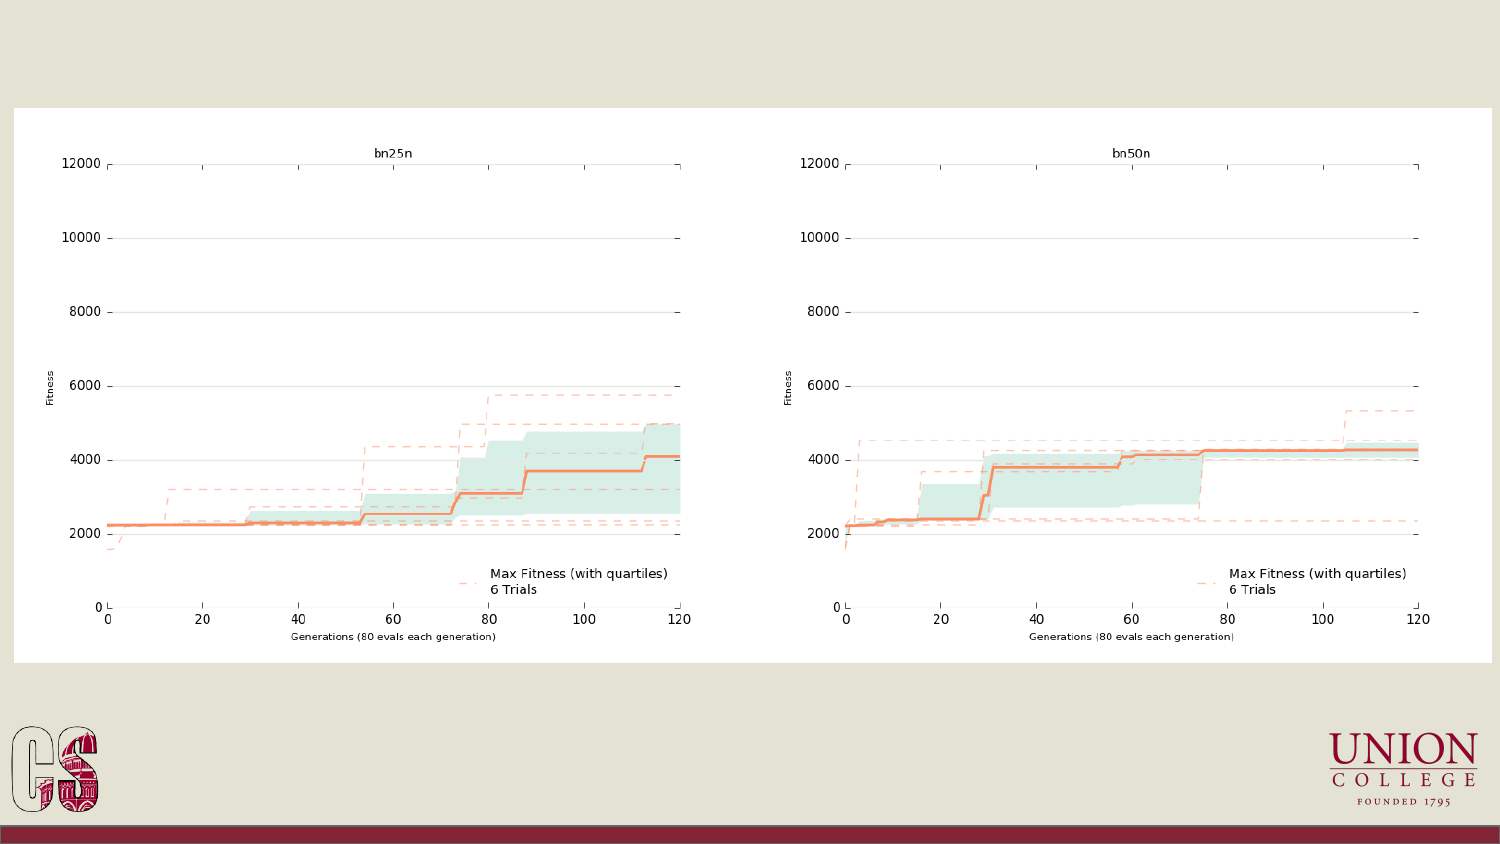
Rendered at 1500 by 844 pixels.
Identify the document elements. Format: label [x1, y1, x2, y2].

picture [14, 108, 1492, 663]
picture [9, 724, 100, 815]
picture [1307, 712, 1500, 826]
